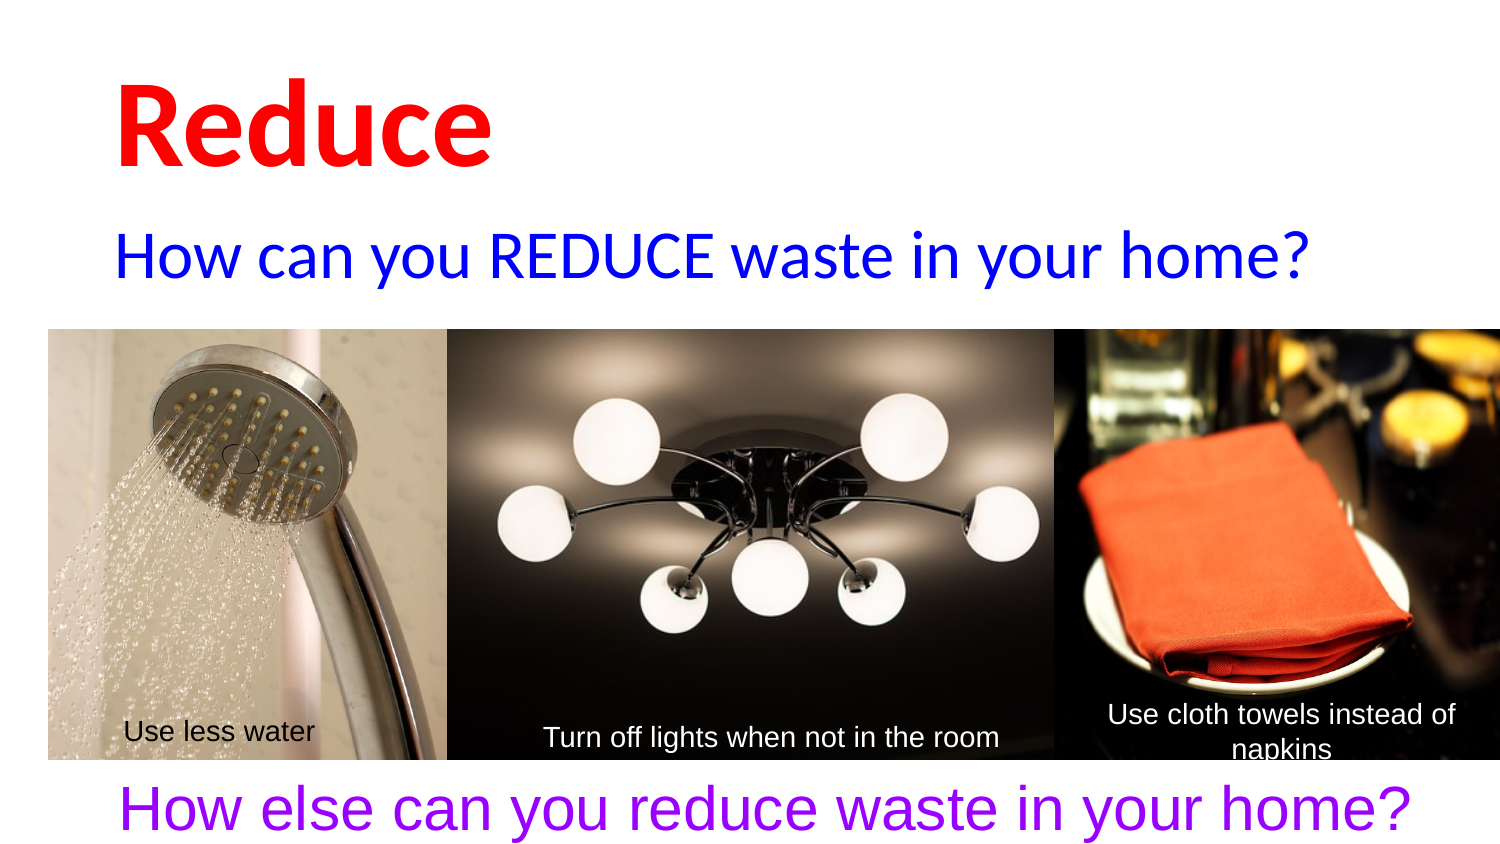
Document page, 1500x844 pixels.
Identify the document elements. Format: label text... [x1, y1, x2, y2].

picture [47, 329, 1500, 761]
text_box How else can you reduce waste in your home? [103, 769, 1477, 844]
title Reduce [103, 44, 1397, 207]
list How can you REDUCE waste in your home? [103, 207, 1397, 328]
